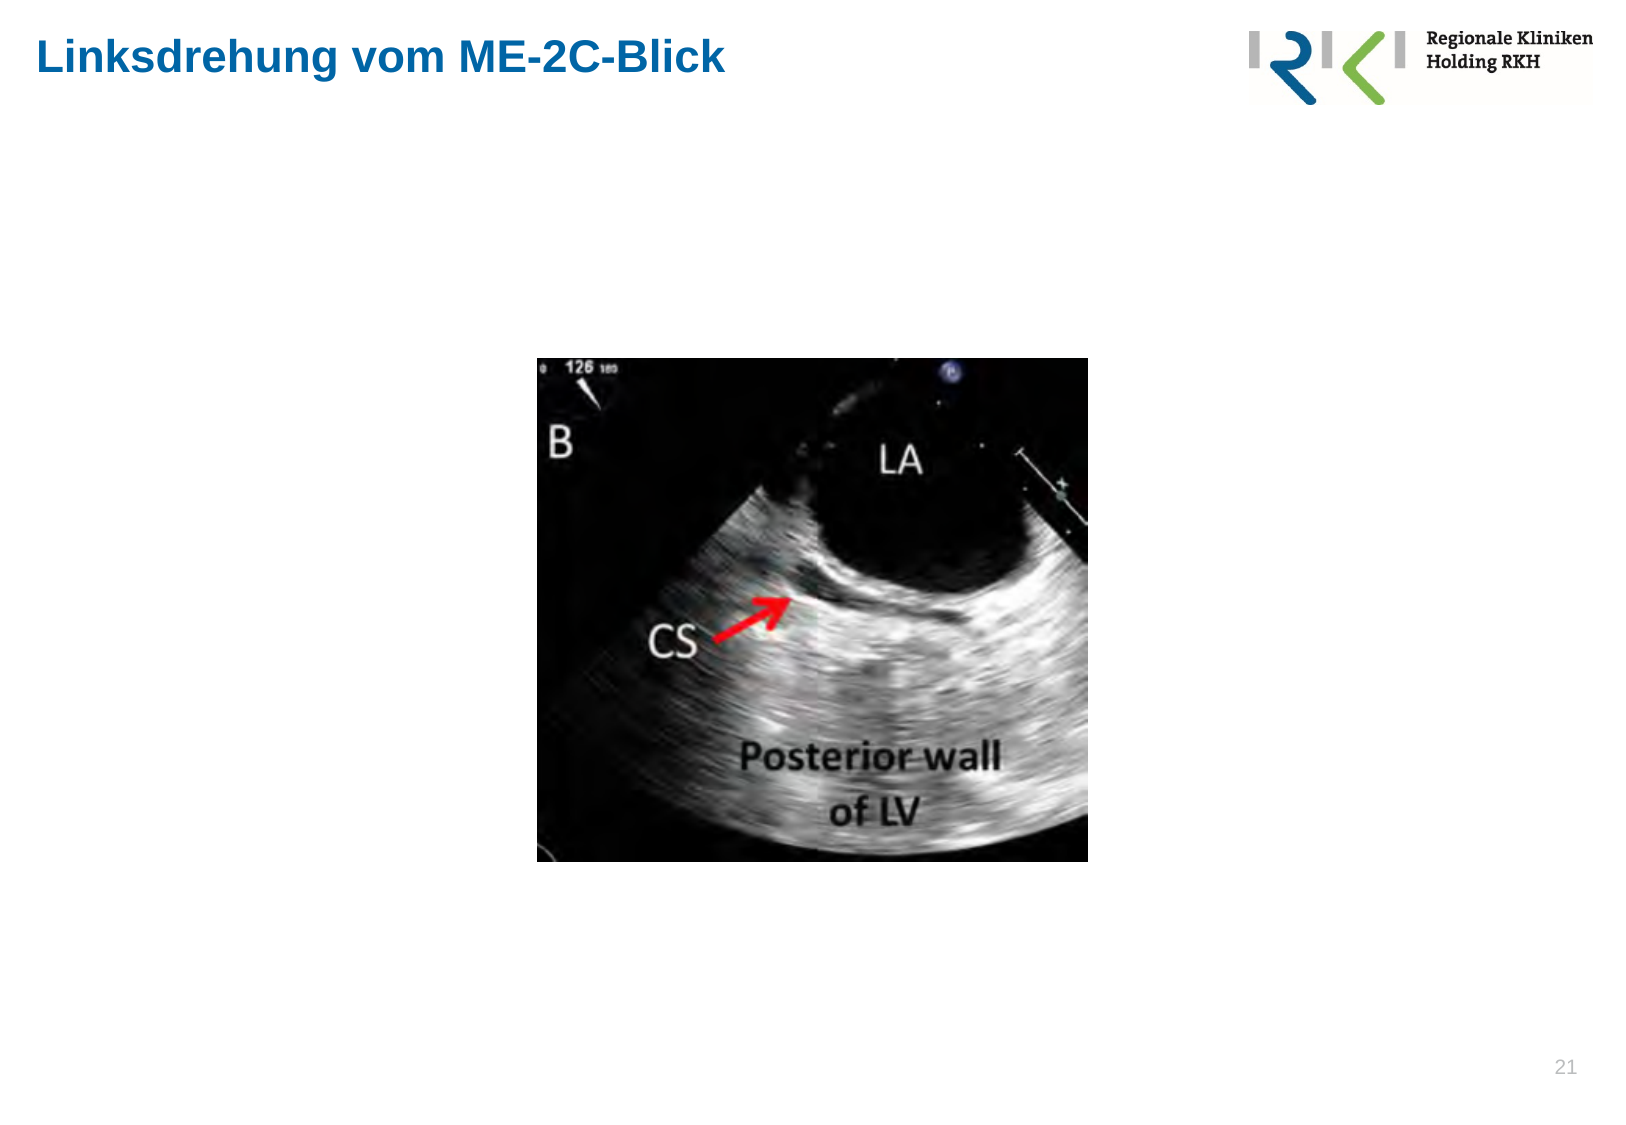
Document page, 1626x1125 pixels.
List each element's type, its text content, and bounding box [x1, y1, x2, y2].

picture [1249, 31, 1593, 105]
title Linksdrehung vom ME-2C-Blick [21, 7, 1238, 102]
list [537, 357, 1088, 862]
